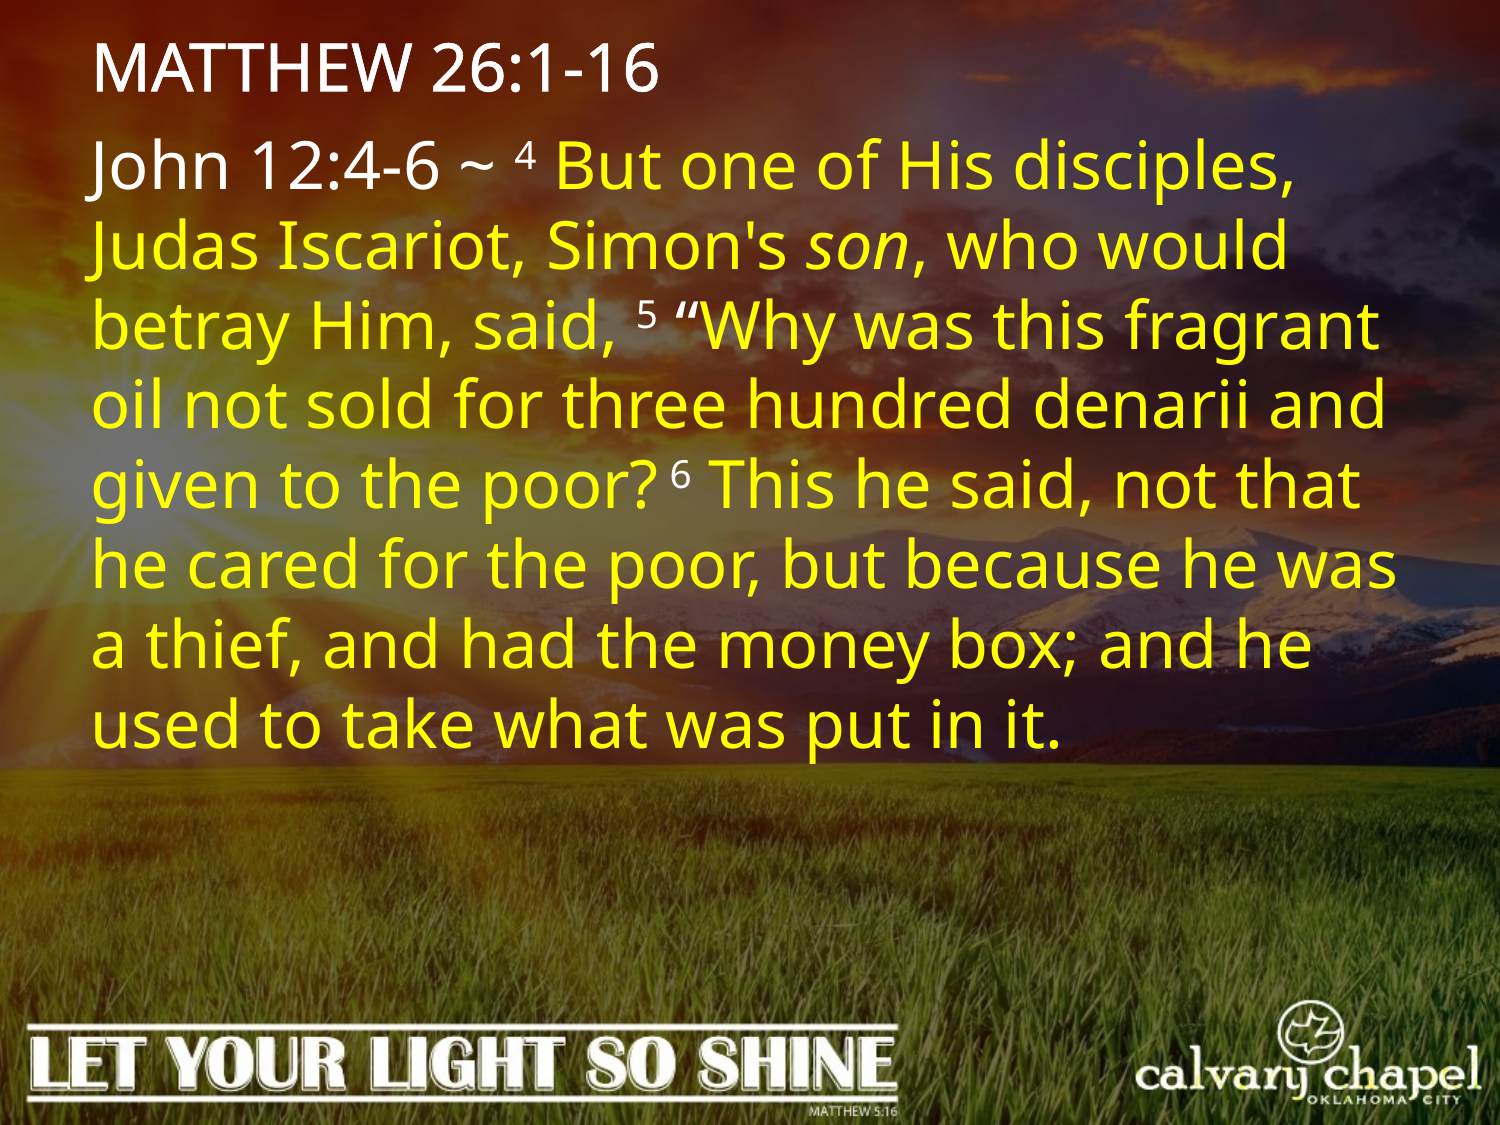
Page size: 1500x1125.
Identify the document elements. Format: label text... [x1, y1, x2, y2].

text_box John 12:4-6 ~ 4 But one of His disciples, Judas Iscariot, Simon's son, who would betray Him, said, 5 “Why was this fragrant oil not sold for three hundred denarii and given to the poor? 6 This he said, not that he cared for the poor, but because he was a thief, and had the money box; and he used to take what was put in it. [75, 115, 1421, 770]
text_box MATTHEW 26:1-16 [75, 17, 1354, 112]
picture [0, 0, 1500, 1125]
